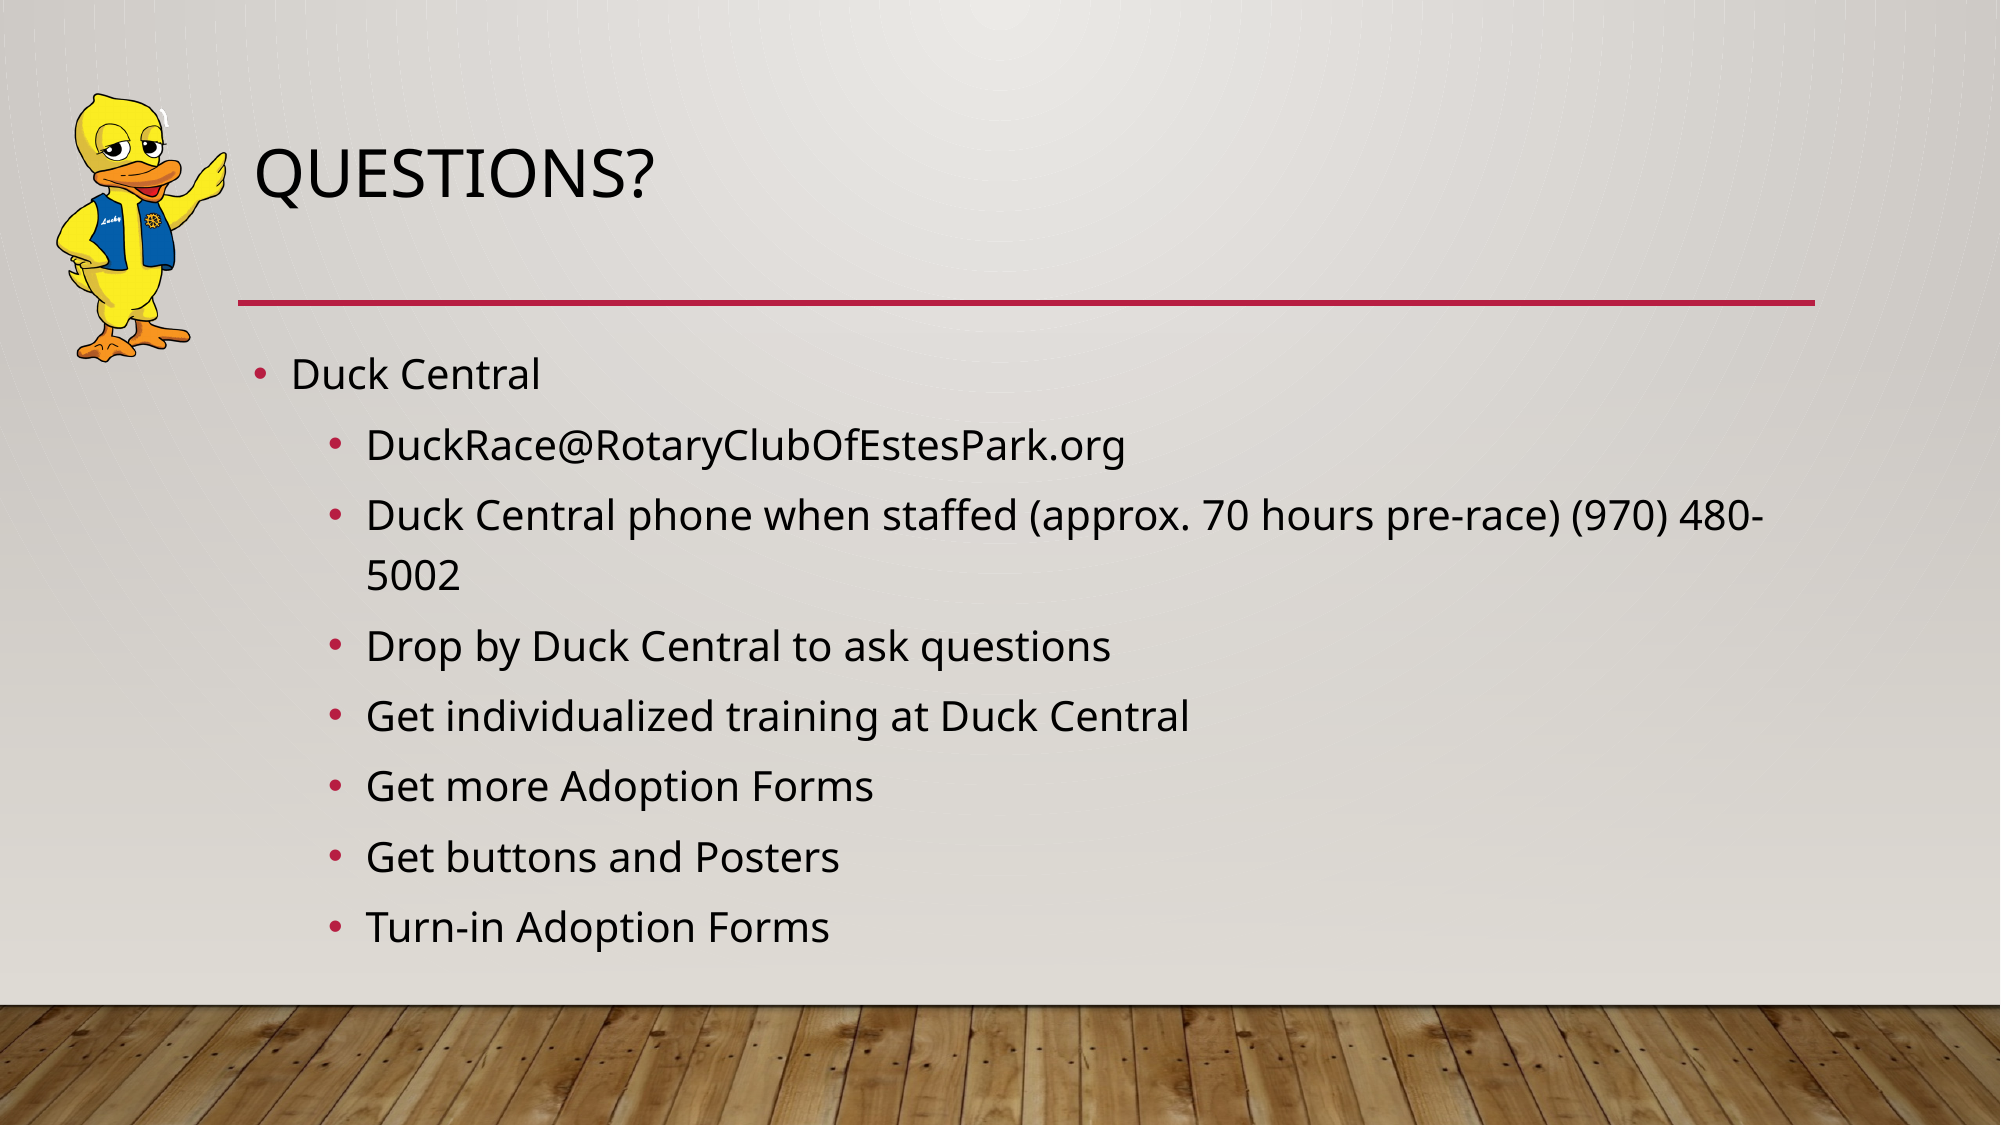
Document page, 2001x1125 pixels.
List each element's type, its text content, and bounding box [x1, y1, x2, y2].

title Questions? [239, 131, 1814, 305]
picture [39, 79, 239, 377]
picture [0, 1005, 2000, 1125]
list Duck Central DuckRace@RotaryClubOfEstesPark.org Duck Central phone when staffed (approx. 70 hours pre-race) (970) 480-5002 Drop by Duck Central to ask questions Get individualized training at Duck Central Get more Adoption Forms Get buttons and Posters Turn-in Adoption Forms [238, 330, 1814, 993]
